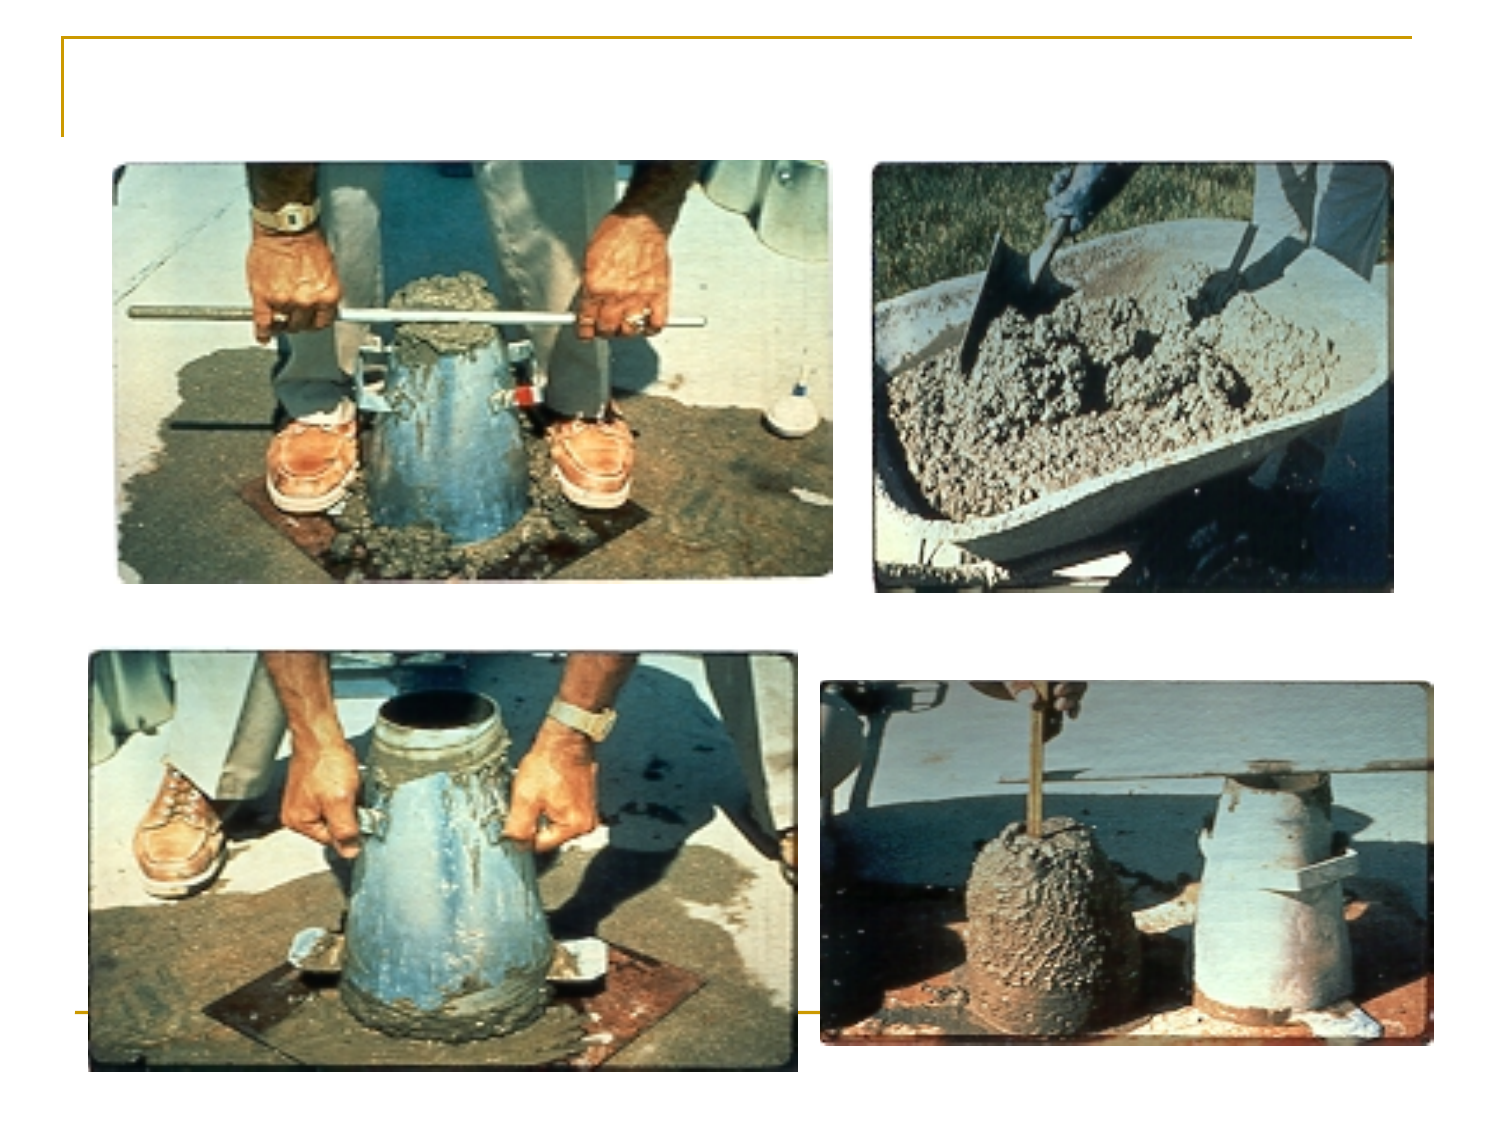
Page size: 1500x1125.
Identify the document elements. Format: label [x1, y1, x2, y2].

picture [867, 160, 1394, 594]
picture [111, 160, 834, 584]
picture [820, 680, 1434, 1047]
picture [88, 645, 798, 1073]
